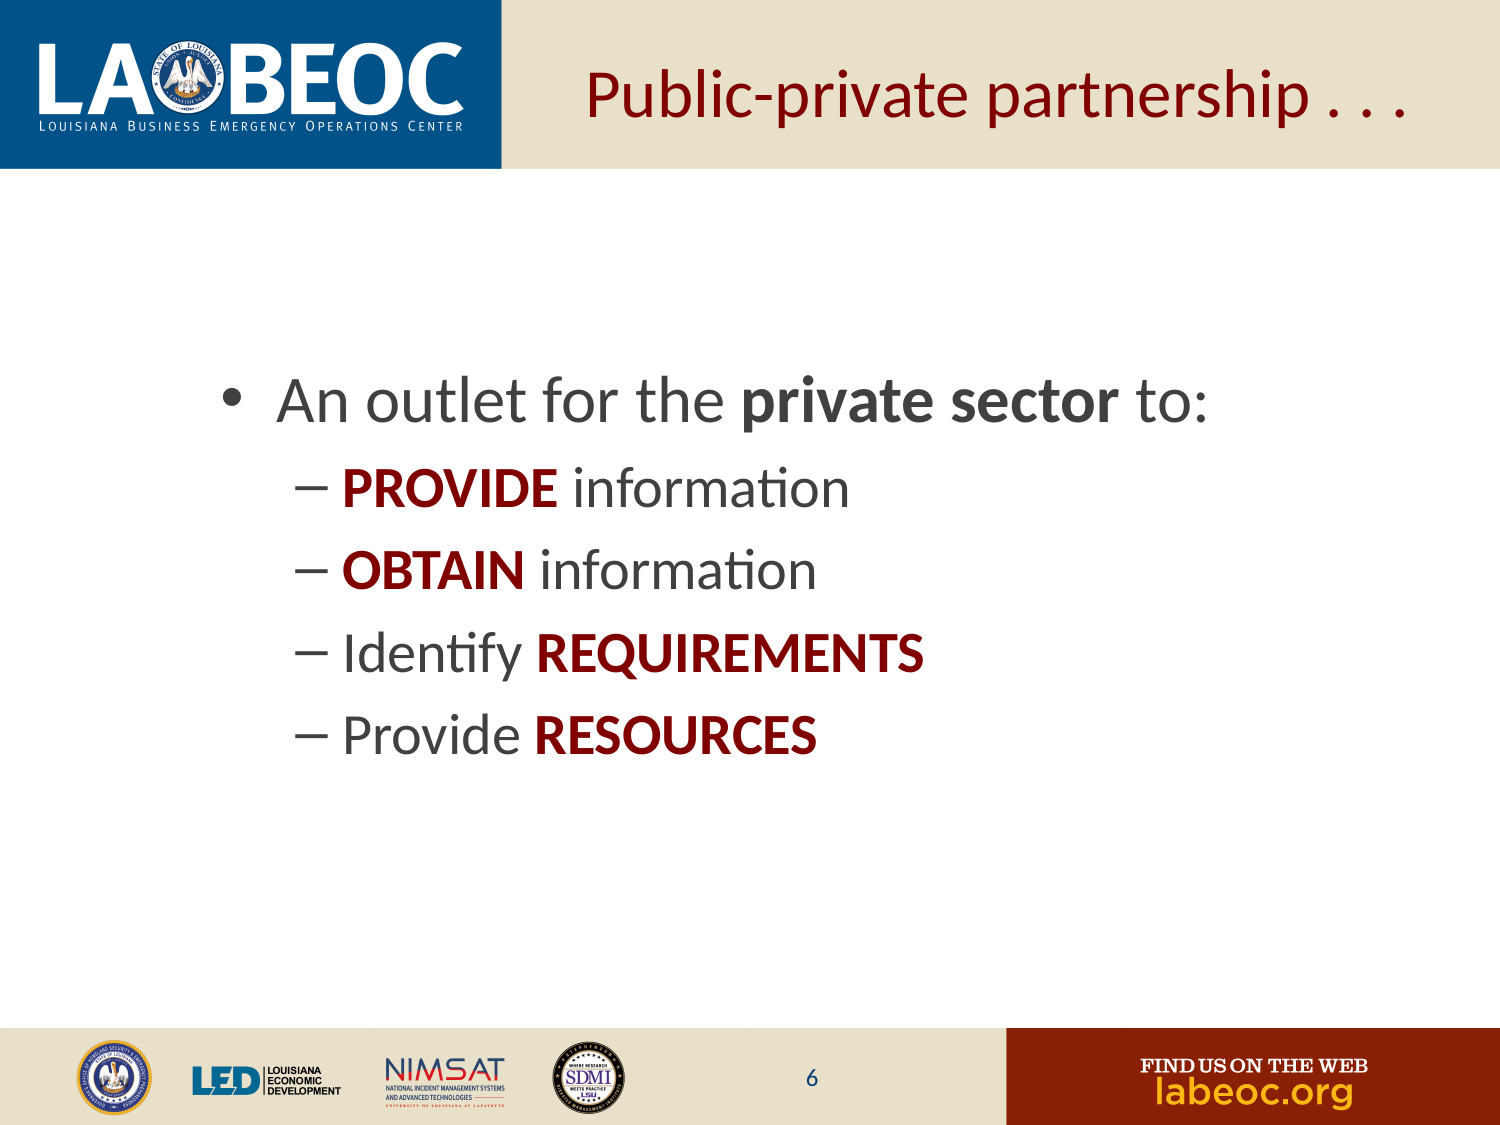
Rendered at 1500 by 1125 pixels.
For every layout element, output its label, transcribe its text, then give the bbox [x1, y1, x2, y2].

picture [0, 0, 1500, 1125]
slide_number 6 [715, 1028, 909, 1125]
list An outlet for the private sector to: PROVIDE information OBTAIN information Identify REQUIREMENTS Provide RESOURCES [158, 348, 1312, 858]
title Public-private partnership . . . [516, 30, 1425, 149]
